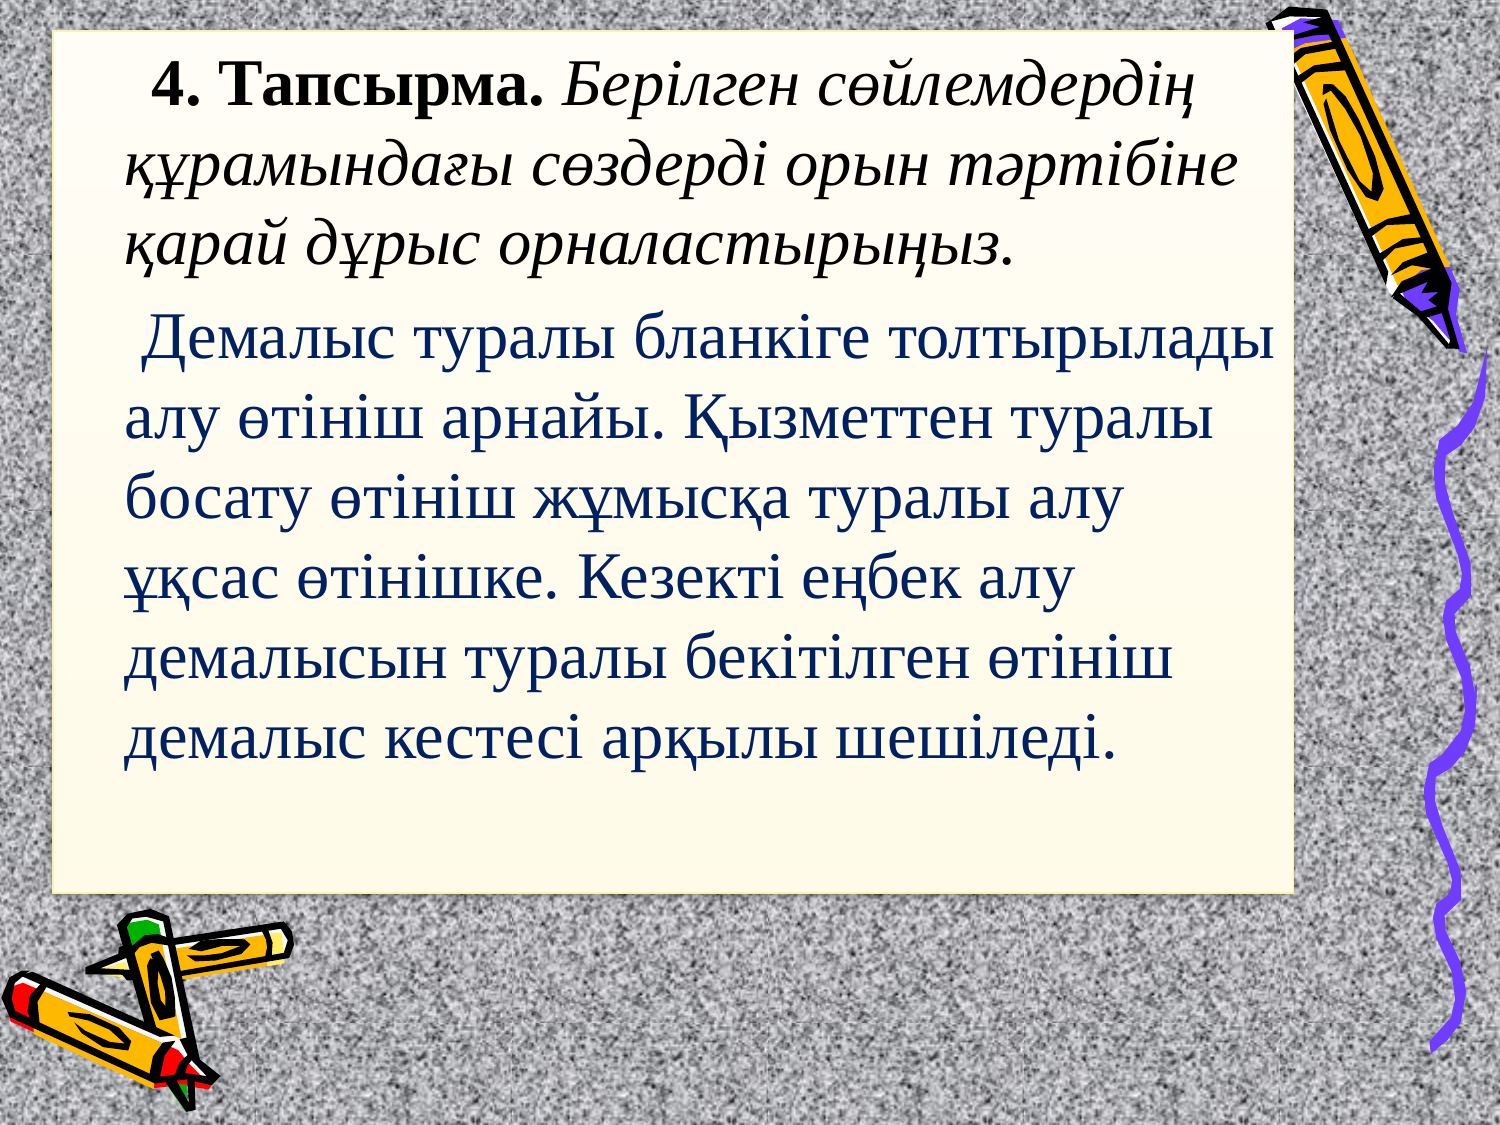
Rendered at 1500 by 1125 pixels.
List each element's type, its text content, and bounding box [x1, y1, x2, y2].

list 4. Тапсырма. Берілген сөйлемдердің құрамындағы сөздерді орын тәртібіне қарай дұрыс орналастырыңыз. Демалыс туралы бланкіге толтырылады алу өтініш арнайы. Қызметтен туралы босату өтініш жұмысқа туралы алу ұқсас өтінішке. Кезекті еңбек алу демалысын туралы бекітілген өтініш демалыс кестесі арқылы шешіледі. [52, 30, 1294, 894]
picture [0, 0, 1500, 1125]
